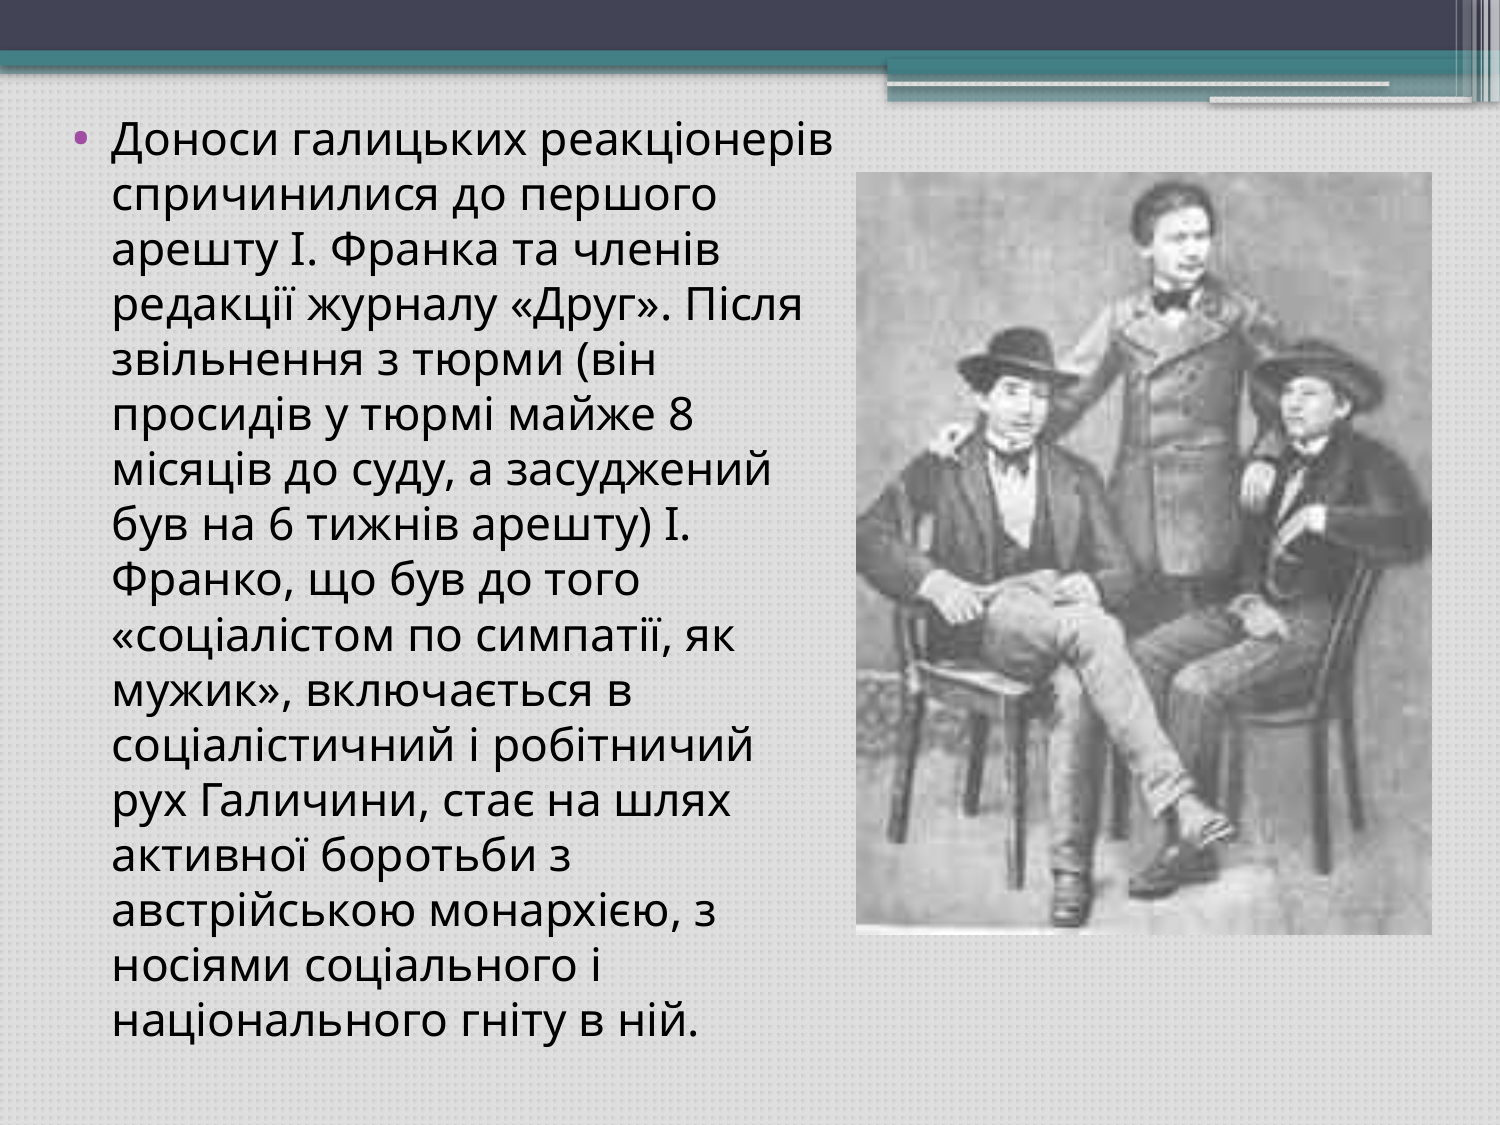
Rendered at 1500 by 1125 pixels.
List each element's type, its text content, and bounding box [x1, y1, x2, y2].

list Доноси галицьких реакціонерів спричинилися до першого арешту І. Франка та членів редакції журналу «Друг». Після звільнення з тюрми (він просидів у тюрмі майже 8 місяців до суду, а засуджений був на 6 тижнів арешту) І. Франко, що був до того «соціалістом по симпатії, як мужик», включається в соціалістичний і робітничий рух Галичини, стає на шлях активної боротьби з австрійською монархією, з носіями соціального і національного гніту в ній. [41, 101, 857, 1059]
picture [856, 172, 1432, 935]
